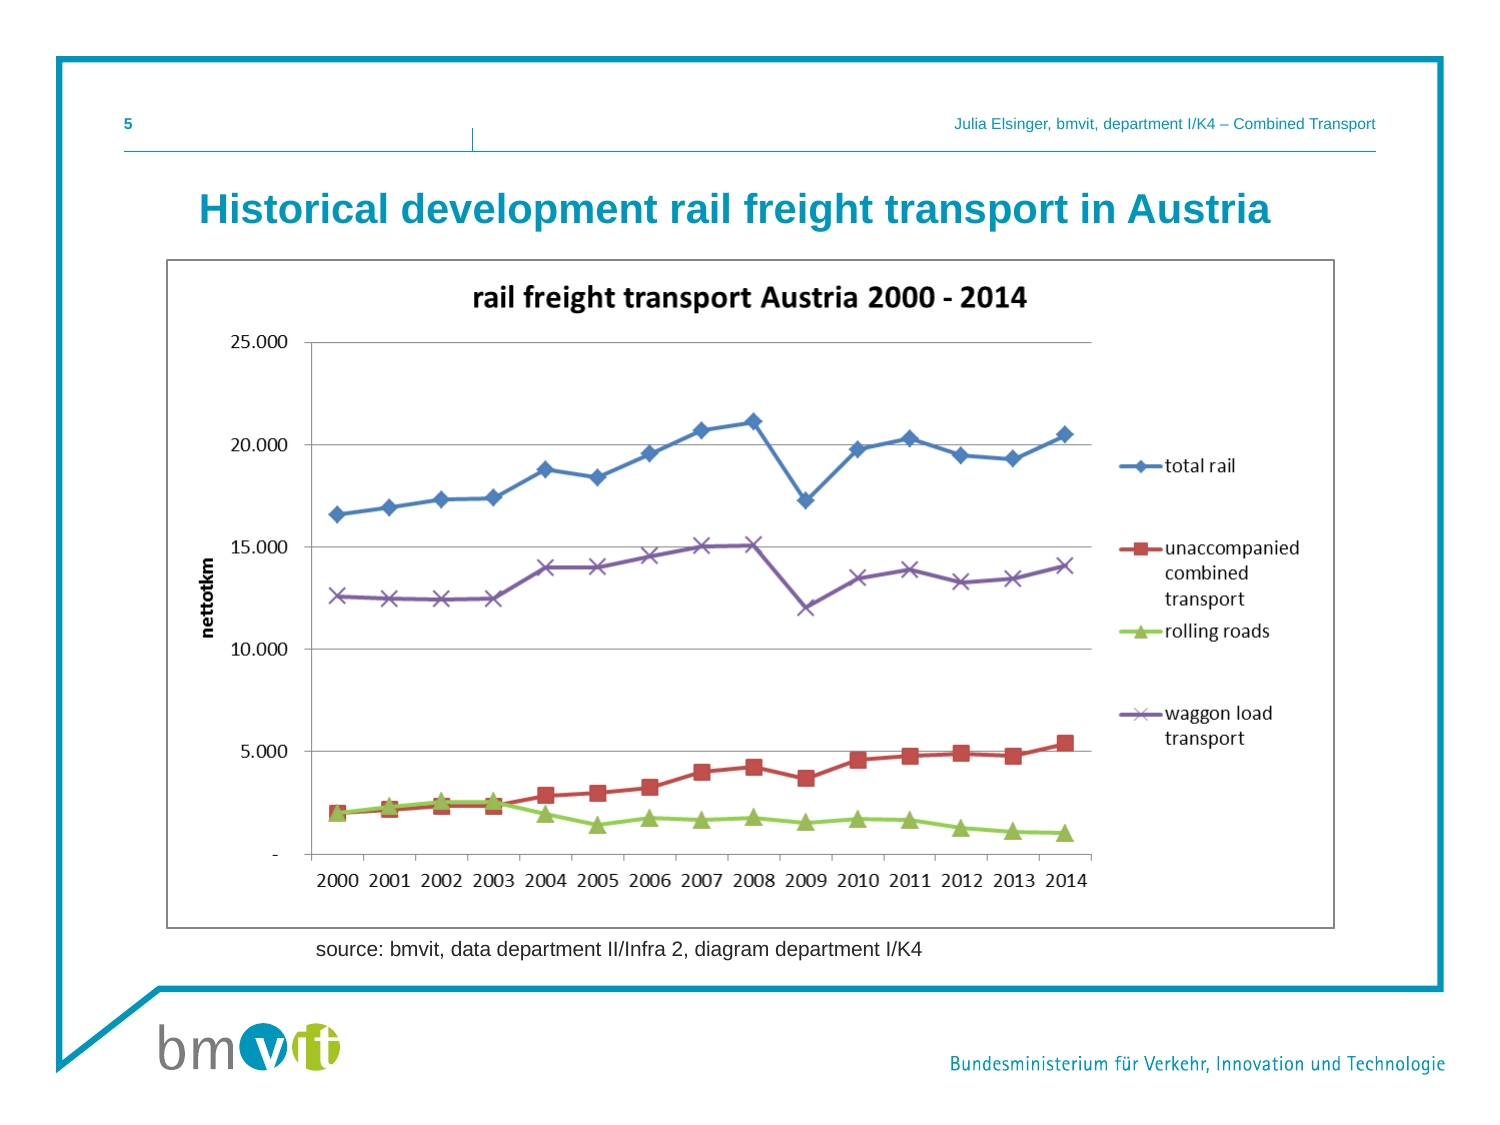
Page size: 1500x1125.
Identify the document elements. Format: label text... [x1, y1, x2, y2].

slide_number 5 [123, 113, 160, 138]
text_box Historical development rail freight transport in Austria [147, 168, 1334, 228]
footer Julia Elsinger, bmvit, department I/K4 – Combined Transport [901, 113, 1376, 138]
text_box source: bmvit, data department II/Infra 2, diagram department I/K4 [301, 938, 1022, 969]
picture [165, 259, 1335, 929]
